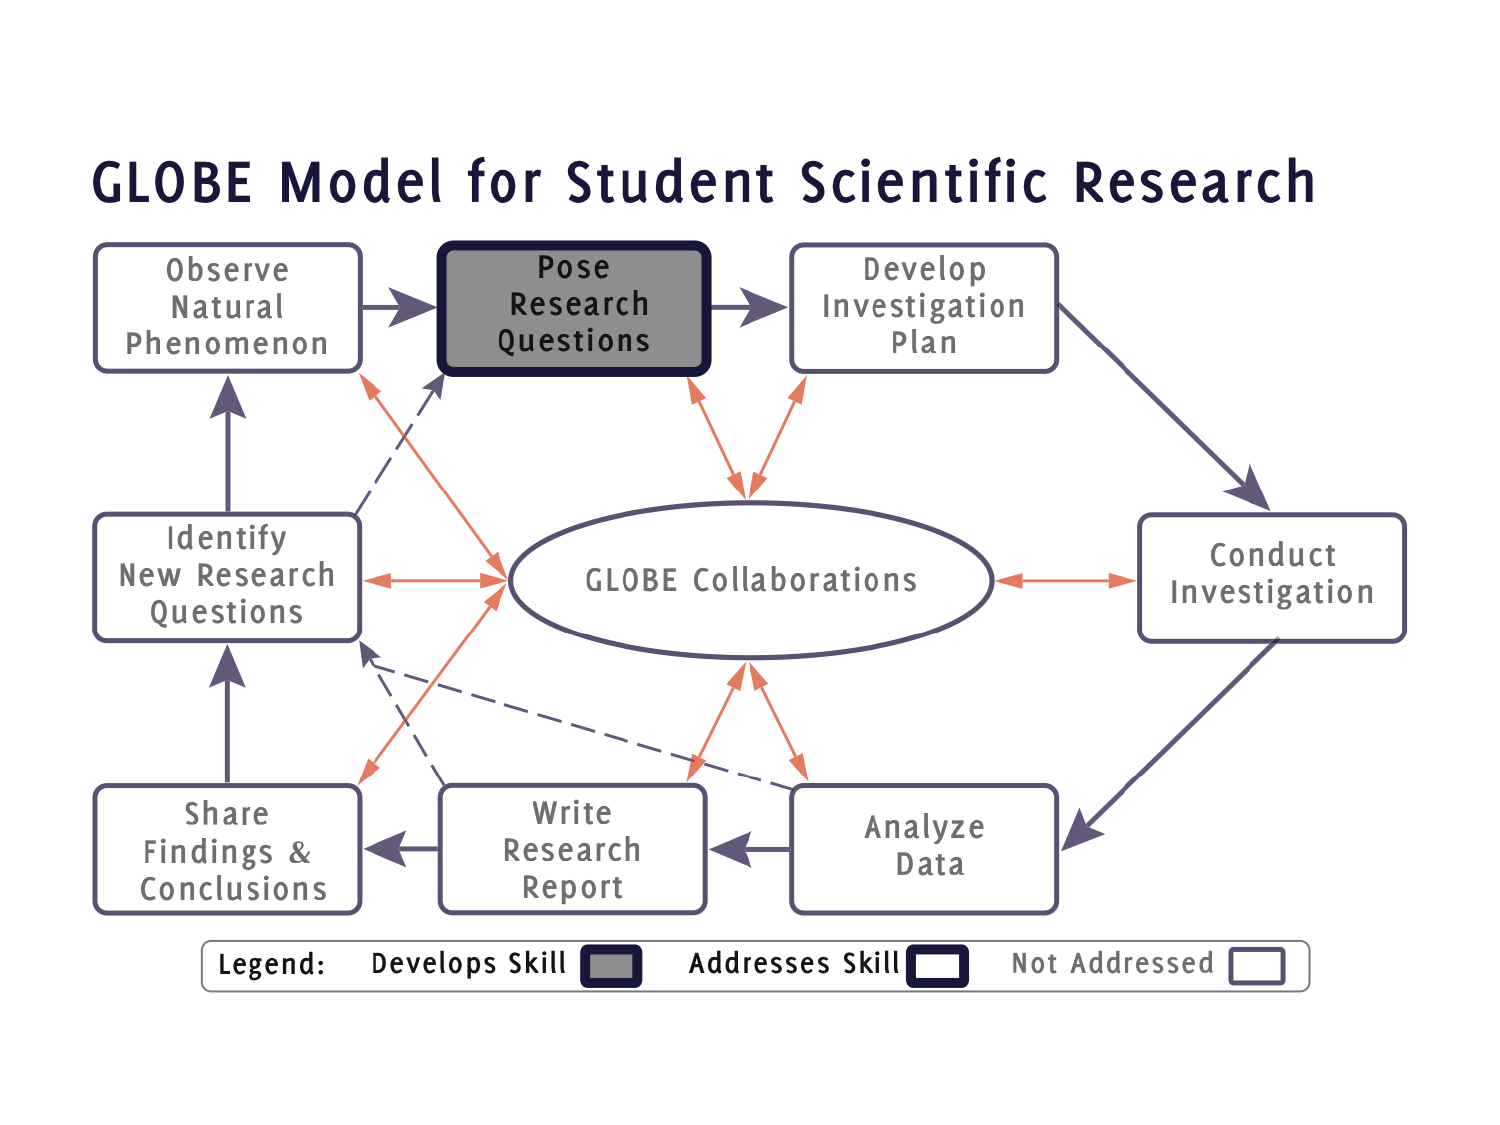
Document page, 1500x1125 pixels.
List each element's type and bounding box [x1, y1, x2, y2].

picture [0, 62, 1500, 1063]
